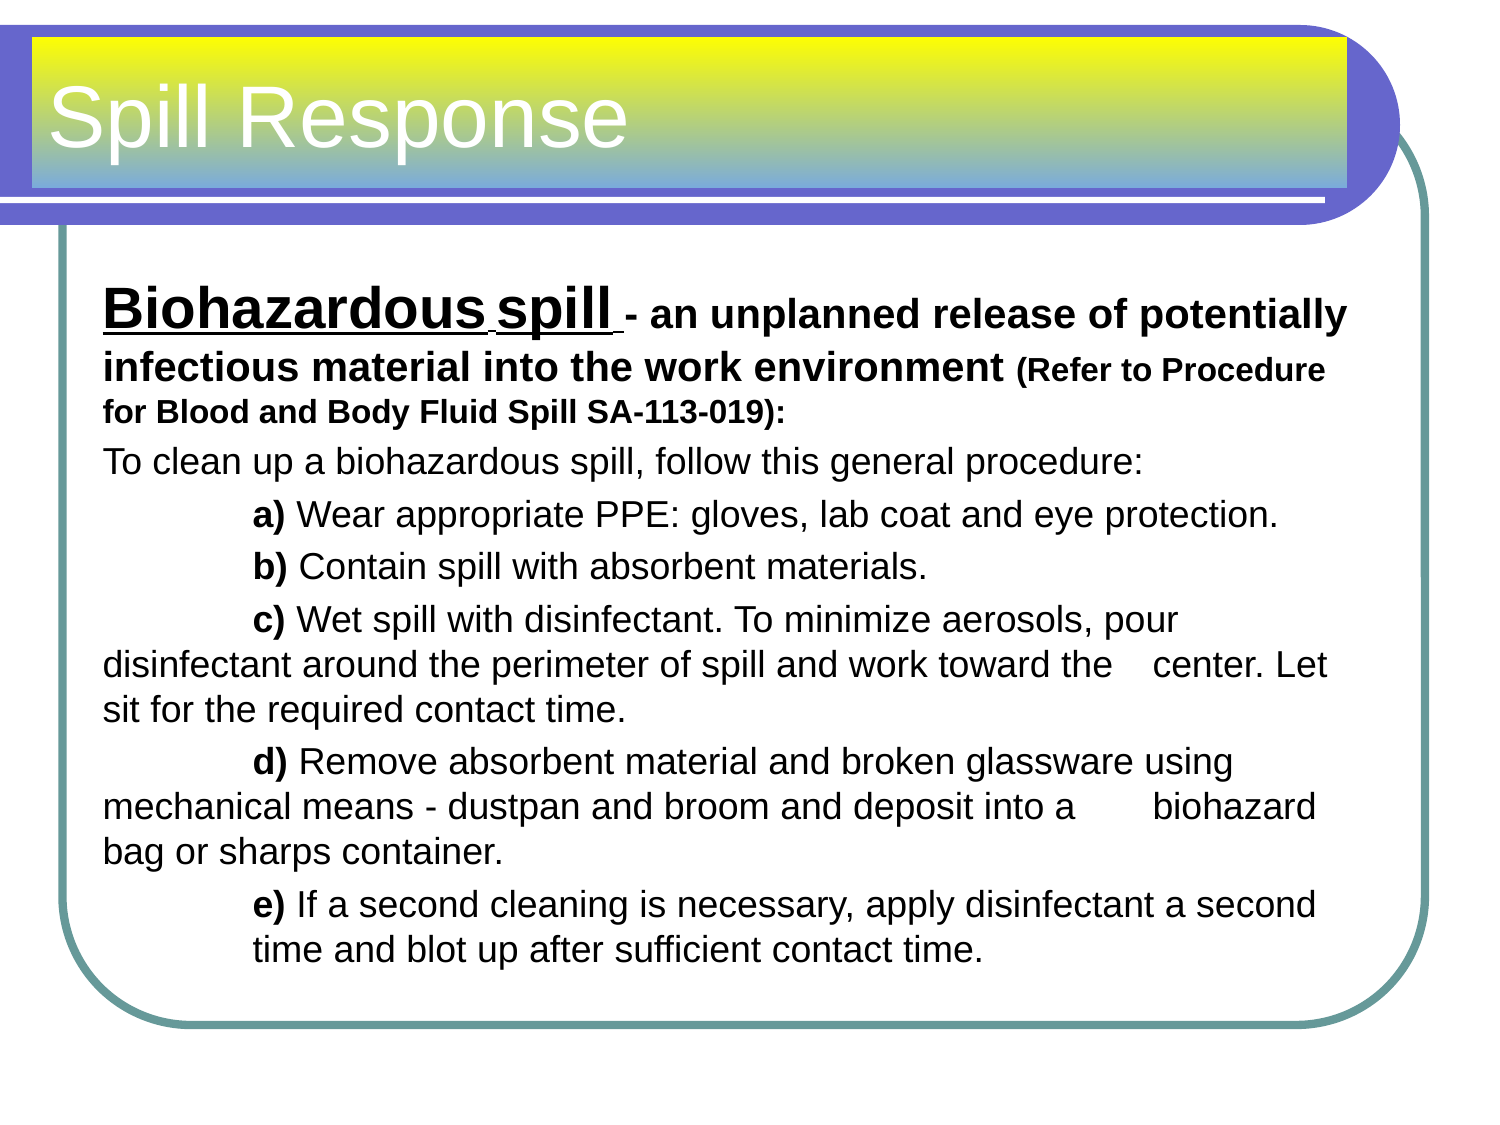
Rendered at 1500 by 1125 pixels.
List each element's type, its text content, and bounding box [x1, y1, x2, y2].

list Biohazardous spill - an unplanned release of potentially infectious material into the work environment (Refer to Procedure for Blood and Body Fluid Spill SA-113-019): To clean up a biohazardous spill, follow this general procedure: a) Wear appropriate PPE: gloves, lab coat and eye protection. b) Contain spill with absorbent materials. c) Wet spill with disinfectant. To minimize aerosols, pour disinfectant around the perimeter of spill and work toward the center. Let sit for the required contact time. d) Remove absorbent material and broken glassware using mechanical means - dustpan and broom and deposit into a biohazard bag or sharps container. e) If a second cleaning is necessary, apply disinfectant a second time and blot up after sufficient contact time. [87, 262, 1388, 988]
title Spill Response [31, 37, 1348, 188]
